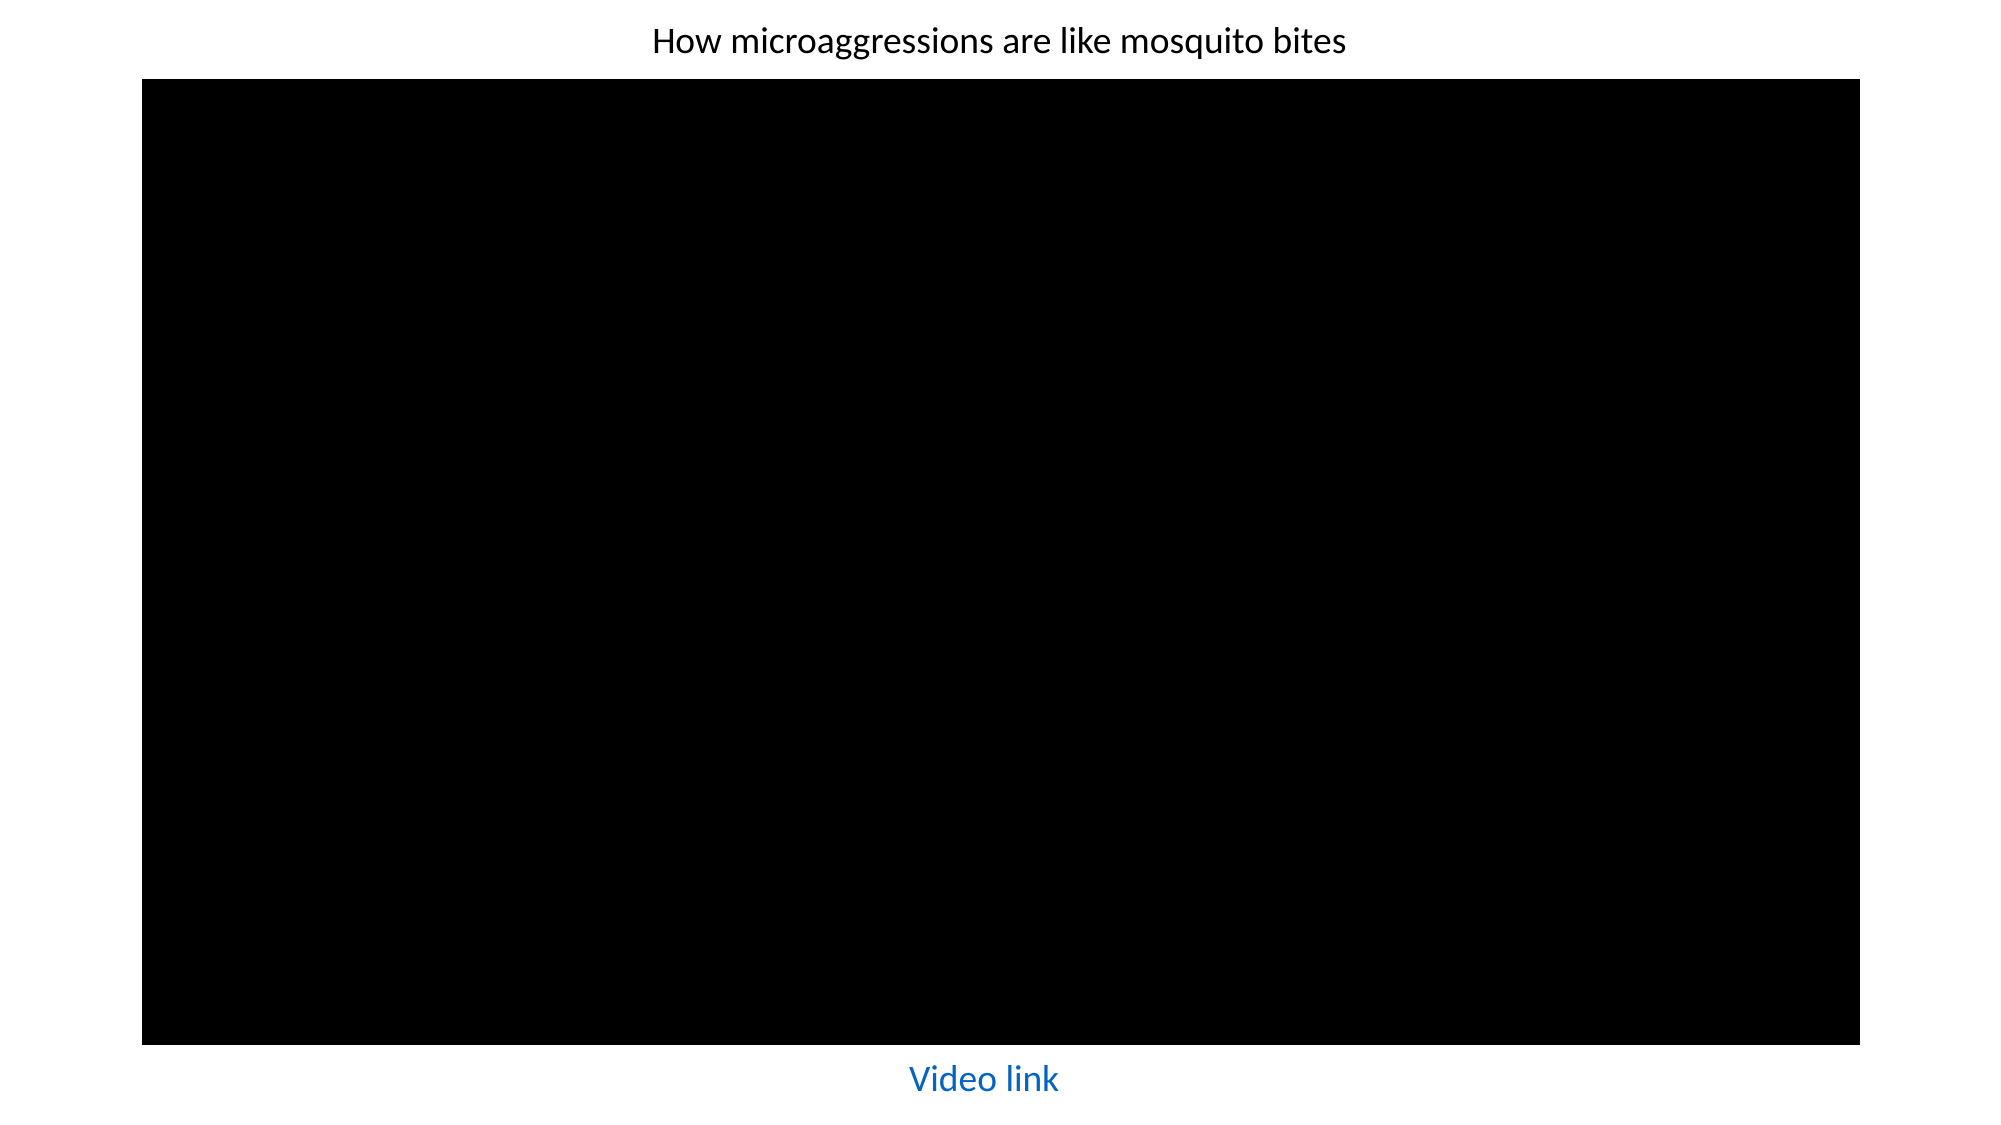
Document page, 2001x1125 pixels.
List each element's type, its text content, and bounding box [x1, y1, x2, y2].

text_box Video link [470, 1046, 1499, 1107]
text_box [141, 78, 1861, 1046]
title How microaggressions are like mosquito bites [241, 8, 1759, 78]
